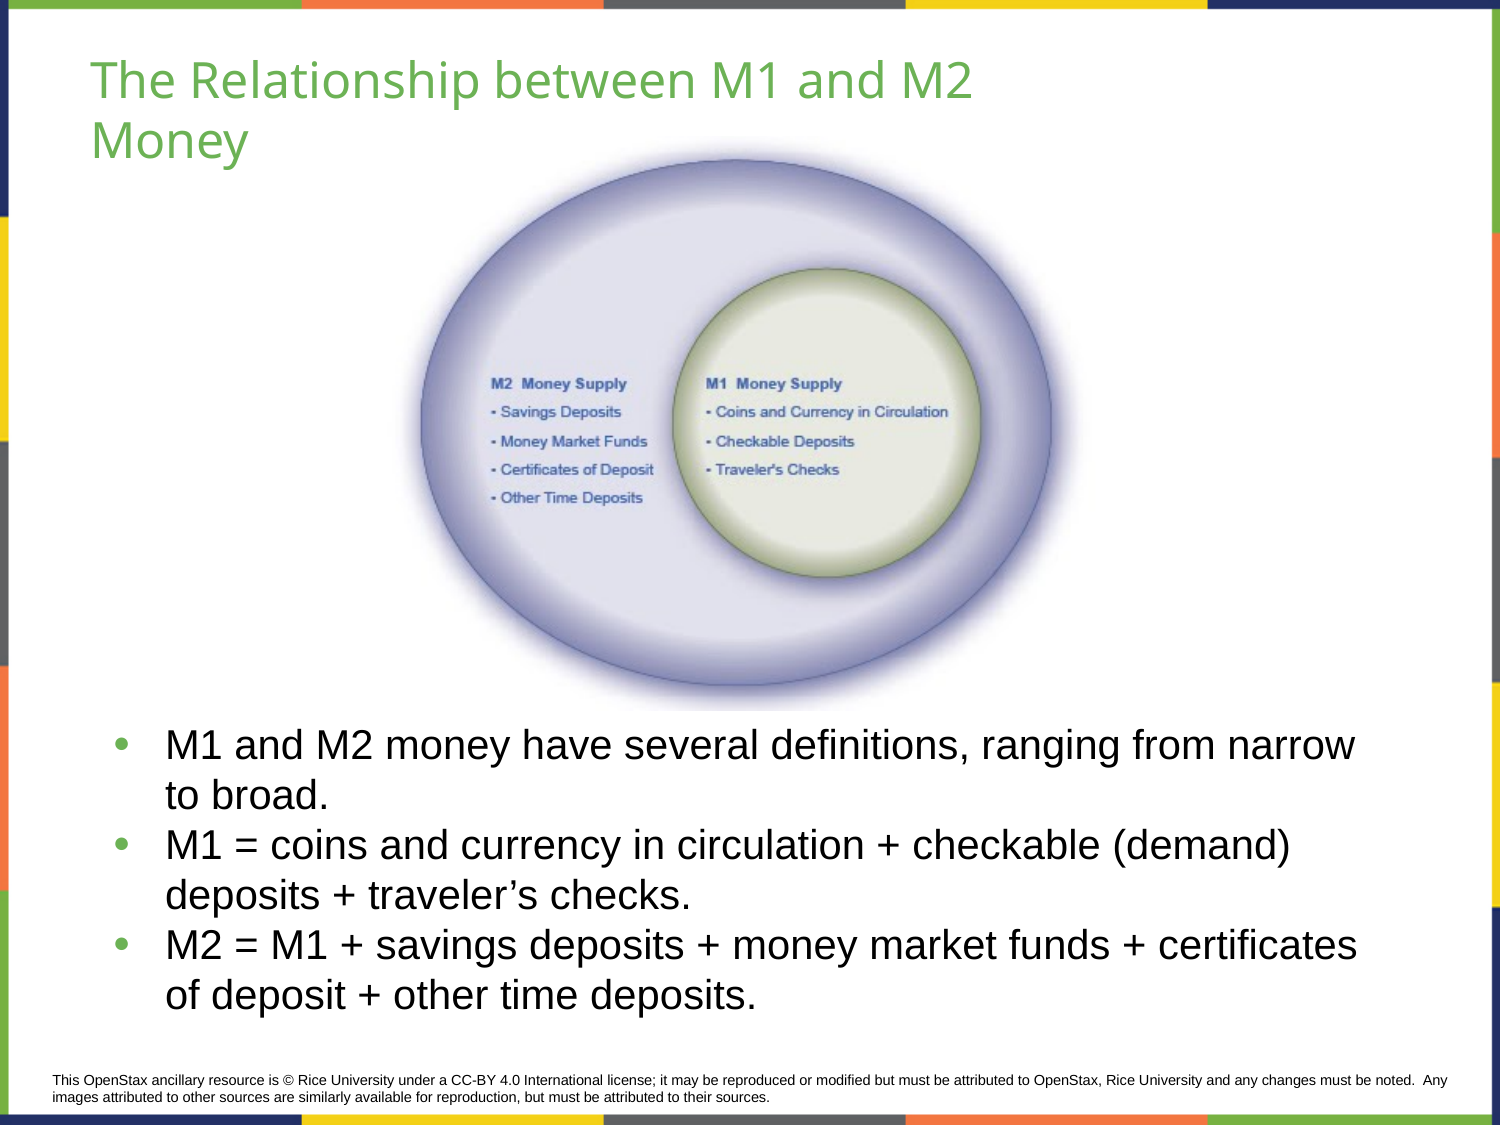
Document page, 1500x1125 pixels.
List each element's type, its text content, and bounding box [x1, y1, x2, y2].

picture [0, 0, 1500, 1125]
title The Relationship between M1 and M2 Money [75, 41, 1398, 177]
list M1 and M2 money have several definitions, ranging from narrow to broad. M1 = coins and currency in circulation + checkable (demand) deposits + traveler’s checks. M2 = M1 + savings deposits + money market funds + certificates of deposit + other time deposits. [75, 710, 1398, 1061]
text_box This OpenStax ancillary resource is © Rice University under a CC-BY 4.0 International license; it may be reproduced or modified but must be attributed to OpenStax, Rice University and any changes must be noted. Any images attributed to other sources are similarly available for reproduction, but must be attributed to their sources. [37, 1063, 1500, 1125]
